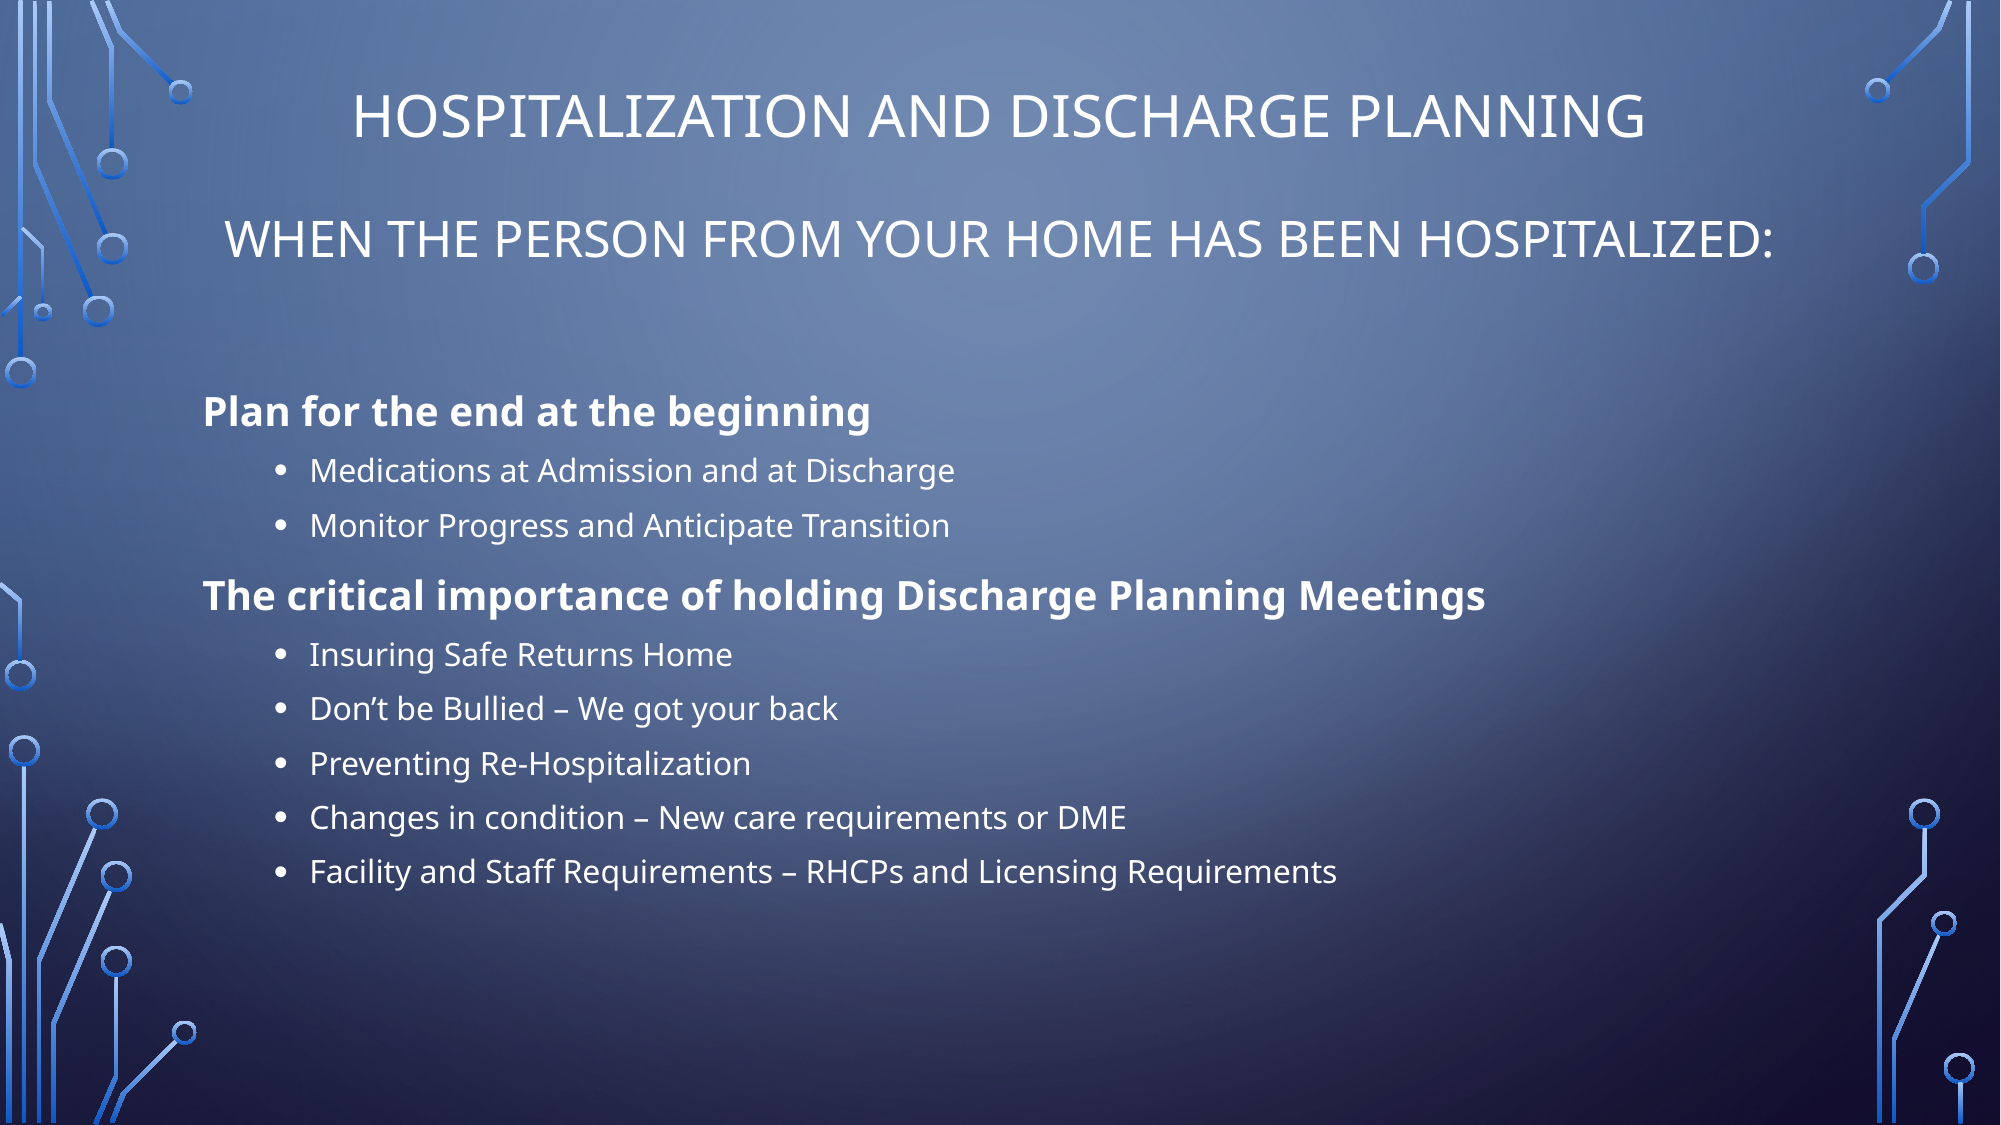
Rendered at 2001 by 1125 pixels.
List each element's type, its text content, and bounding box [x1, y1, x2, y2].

list Plan for the end at the beginning Medications at Admission and at Discharge Monitor Progress and Anticipate Transition The critical importance of holding Discharge Planning Meetings Insuring Safe Returns Home Don’t be Bullied – We got your back Preventing Re-Hospitalization Changes in condition – New care requirements or DME Facility and Staff Requirements – RHCPs and Licensing Requirements [187, 369, 1813, 950]
title Hospitalization and discharge planning When The Person from Your Home Has Been Hospitalized: [187, 77, 1813, 344]
